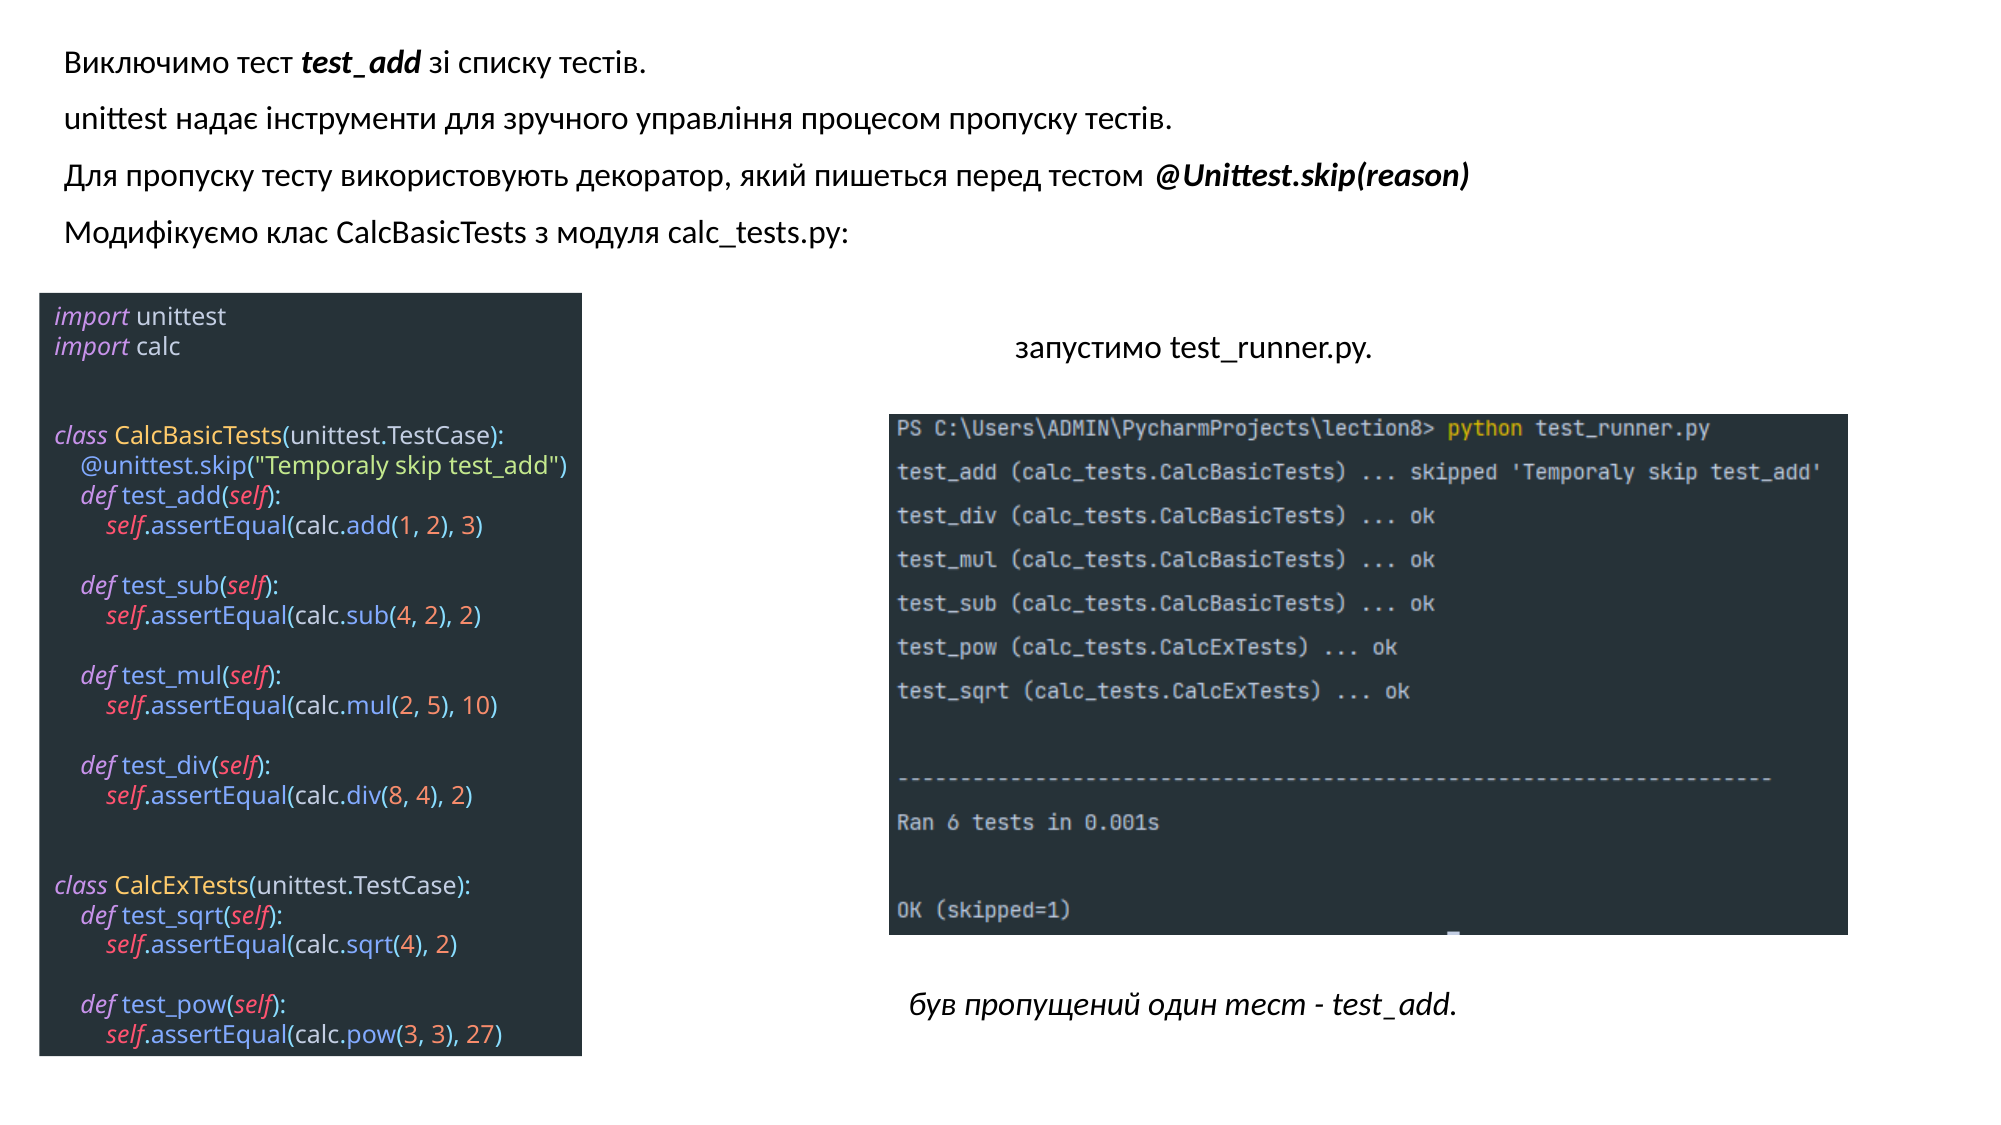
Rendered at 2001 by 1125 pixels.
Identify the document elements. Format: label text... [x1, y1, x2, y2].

text_box import unittest import calc class CalcBasicTests(unittest.TestCase): @unittest.skip("Temporaly skip test_add") def test_add(self): self.assertEqual(calc.add(1, 2), 3) def test_sub(self): self.assertEqual(calc.sub(4, 2), 2) def test_mul(self): self.assertEqual(calc.mul(2, 5), 10) def test_div(self): self.assertEqual(calc.div(8, 4), 2) class CalcExTests(unittest.TestCase): def test_sqrt(self): self.assertEqual(calc.sqrt(4), 2) def test_pow(self): self.assertEqual(calc.pow(3, 3), 27) [39, 292, 583, 1057]
text_box запустимо test_runner.py. [1000, 318, 1396, 373]
picture [889, 414, 1848, 935]
list Виключимо тест test_add зі списку тестів. unittest надає інструменти для зручного управління процесом пропуску тестів. Для пропуску тесту використовують декоратор, який пишеться перед тестом @Unittest.skip(reason) Модифікуємо клас CalcBasicTests з модуля calc_tests.py: [49, 37, 1983, 1076]
text_box був пропущений один тест - test_add. [893, 974, 1482, 1030]
